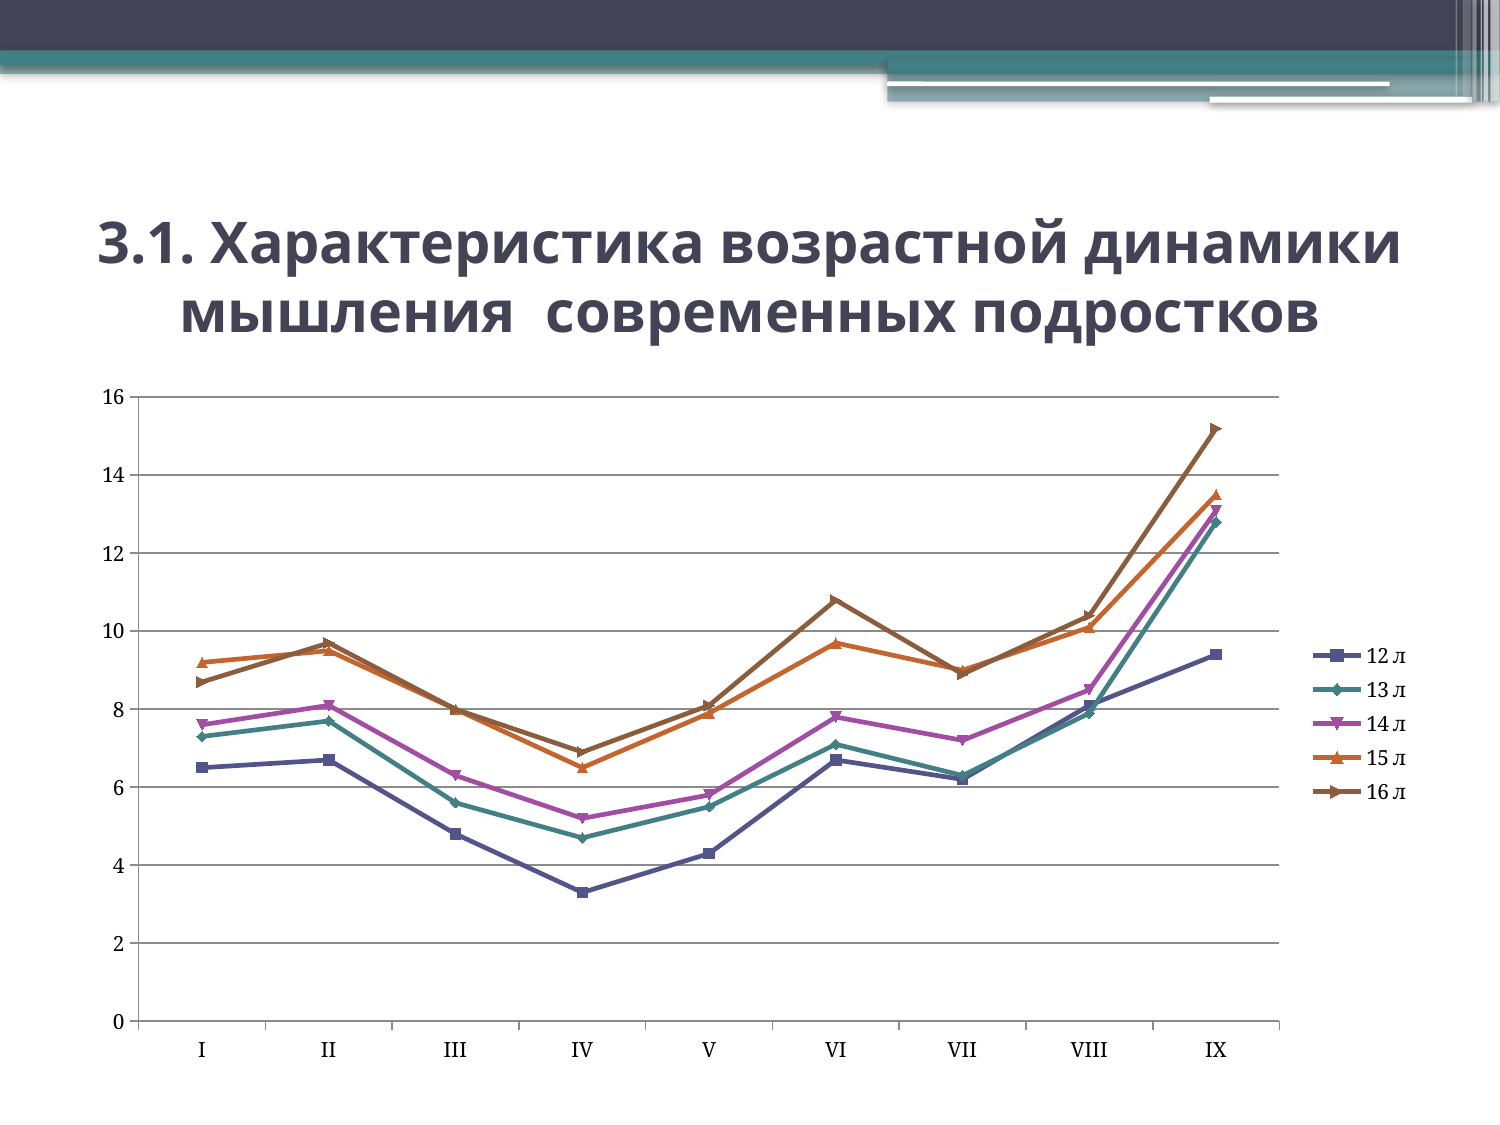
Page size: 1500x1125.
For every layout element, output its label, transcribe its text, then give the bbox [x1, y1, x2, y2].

title 3.1. Характеристика возрастной динамики мышления современных подростков [75, 187, 1425, 363]
chart [74, 368, 1426, 1079]
